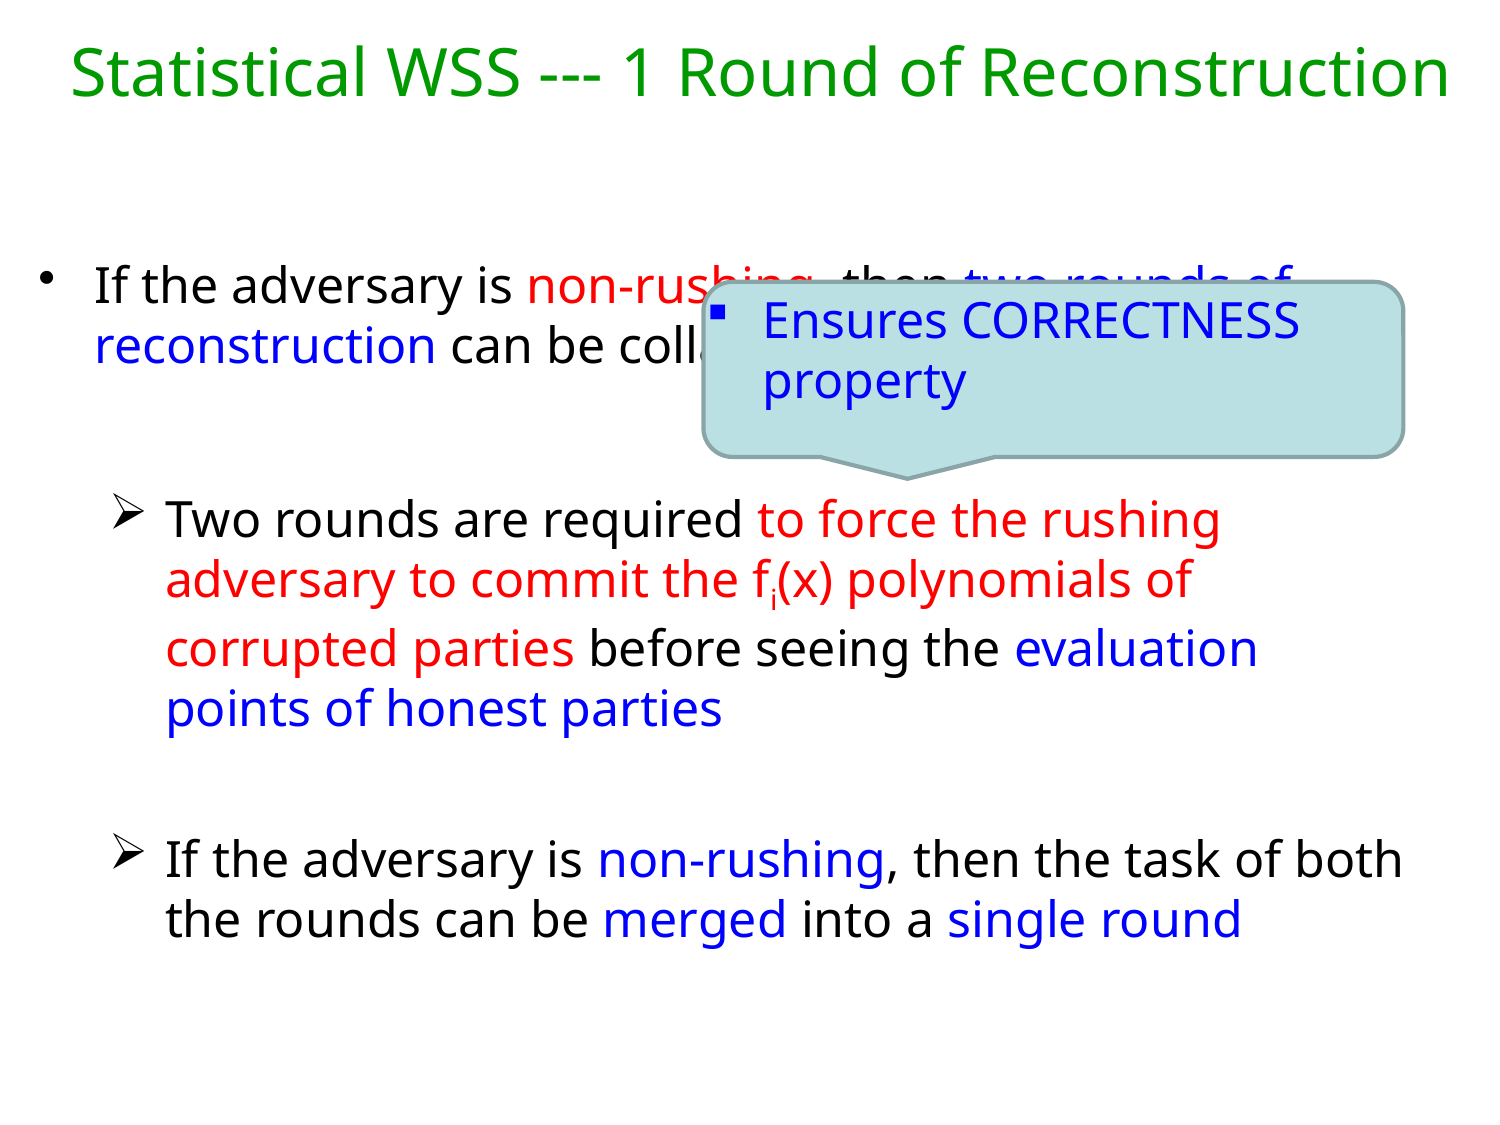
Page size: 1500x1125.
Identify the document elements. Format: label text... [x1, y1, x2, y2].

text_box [691, 280, 1419, 458]
title Statistical WSS --- 1 Round of Reconstruction [11, 11, 1500, 130]
text_box [81, 328, 855, 469]
text_box Two rounds are required to force the rushing adversary to commit the fi(x) polynomials of corrupted parties before seeing the evaluation points of honest parties [93, 480, 1325, 750]
text_box If the adversary is non-rushing, then two rounds of reconstruction can be collapsed into single round [23, 246, 1360, 399]
text_box If the adversary is non-rushing, then the task of both the rounds can be merged into a single round [93, 820, 1454, 938]
